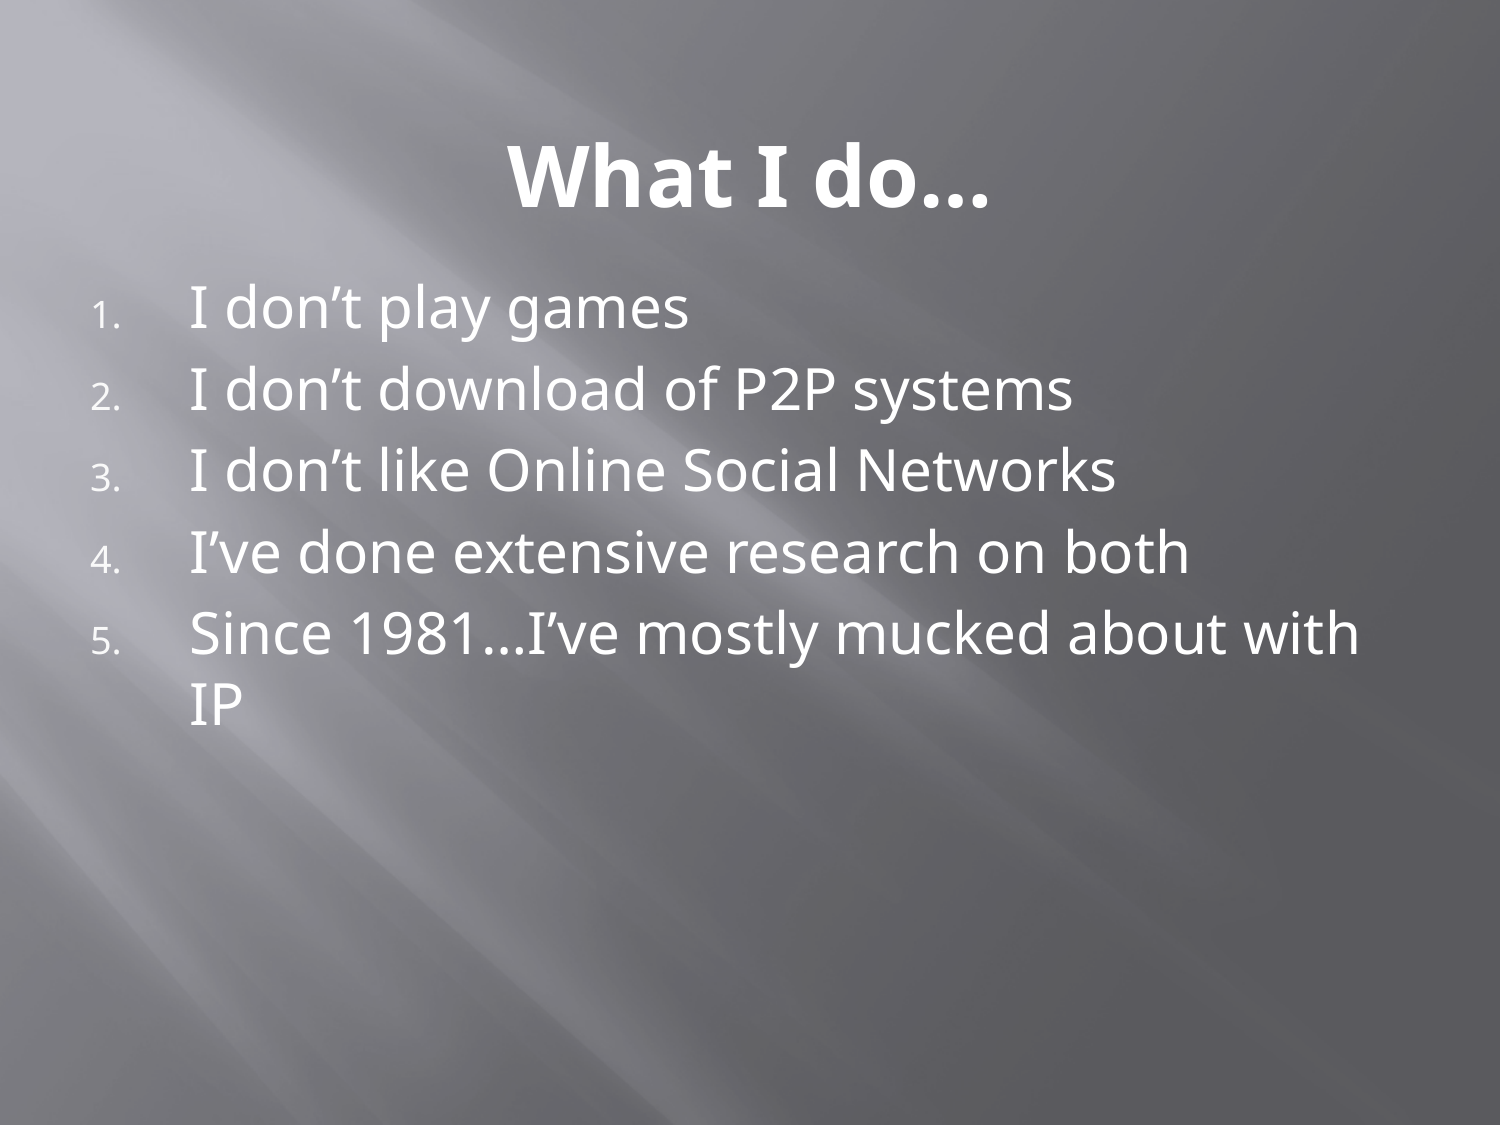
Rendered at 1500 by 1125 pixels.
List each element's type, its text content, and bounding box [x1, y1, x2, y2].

title What I do… [75, 45, 1425, 233]
list I don’t play games I don’t download of P2P systems I don’t like Online Social Networks I’ve done extensive research on both Since 1981…I’ve mostly mucked about with IP [74, 262, 1426, 1036]
